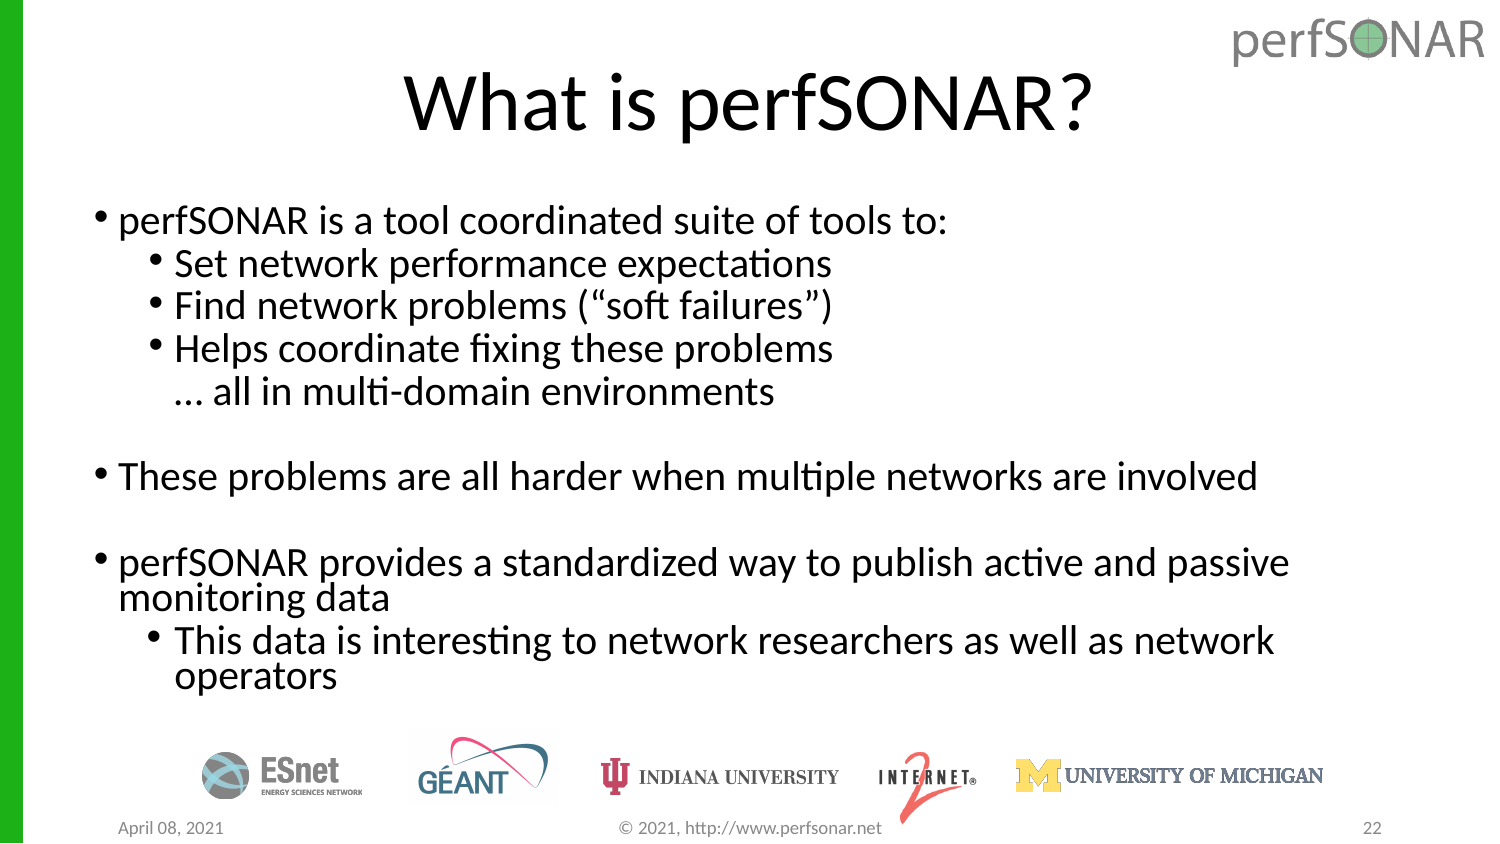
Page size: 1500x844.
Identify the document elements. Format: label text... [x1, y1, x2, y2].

title What is perfSONAR? [75, 59, 1425, 148]
list perfSONAR is a tool coordinated suite of tools to: Set network performance expectations Find network problems (“soft failures”) Helps coordinate fixing these problems … all in multi-domain environments These problems are all harder when multiple networks are involved perfSONAR provides a standardized way to publish active and passive monitoring data This data is interesting to network researchers as well as network operators [75, 198, 1458, 812]
footer © 2021, http://www.perfsonar.net [496, 811, 1004, 843]
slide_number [103, 811, 441, 843]
slide_number 22 [1059, 811, 1397, 843]
